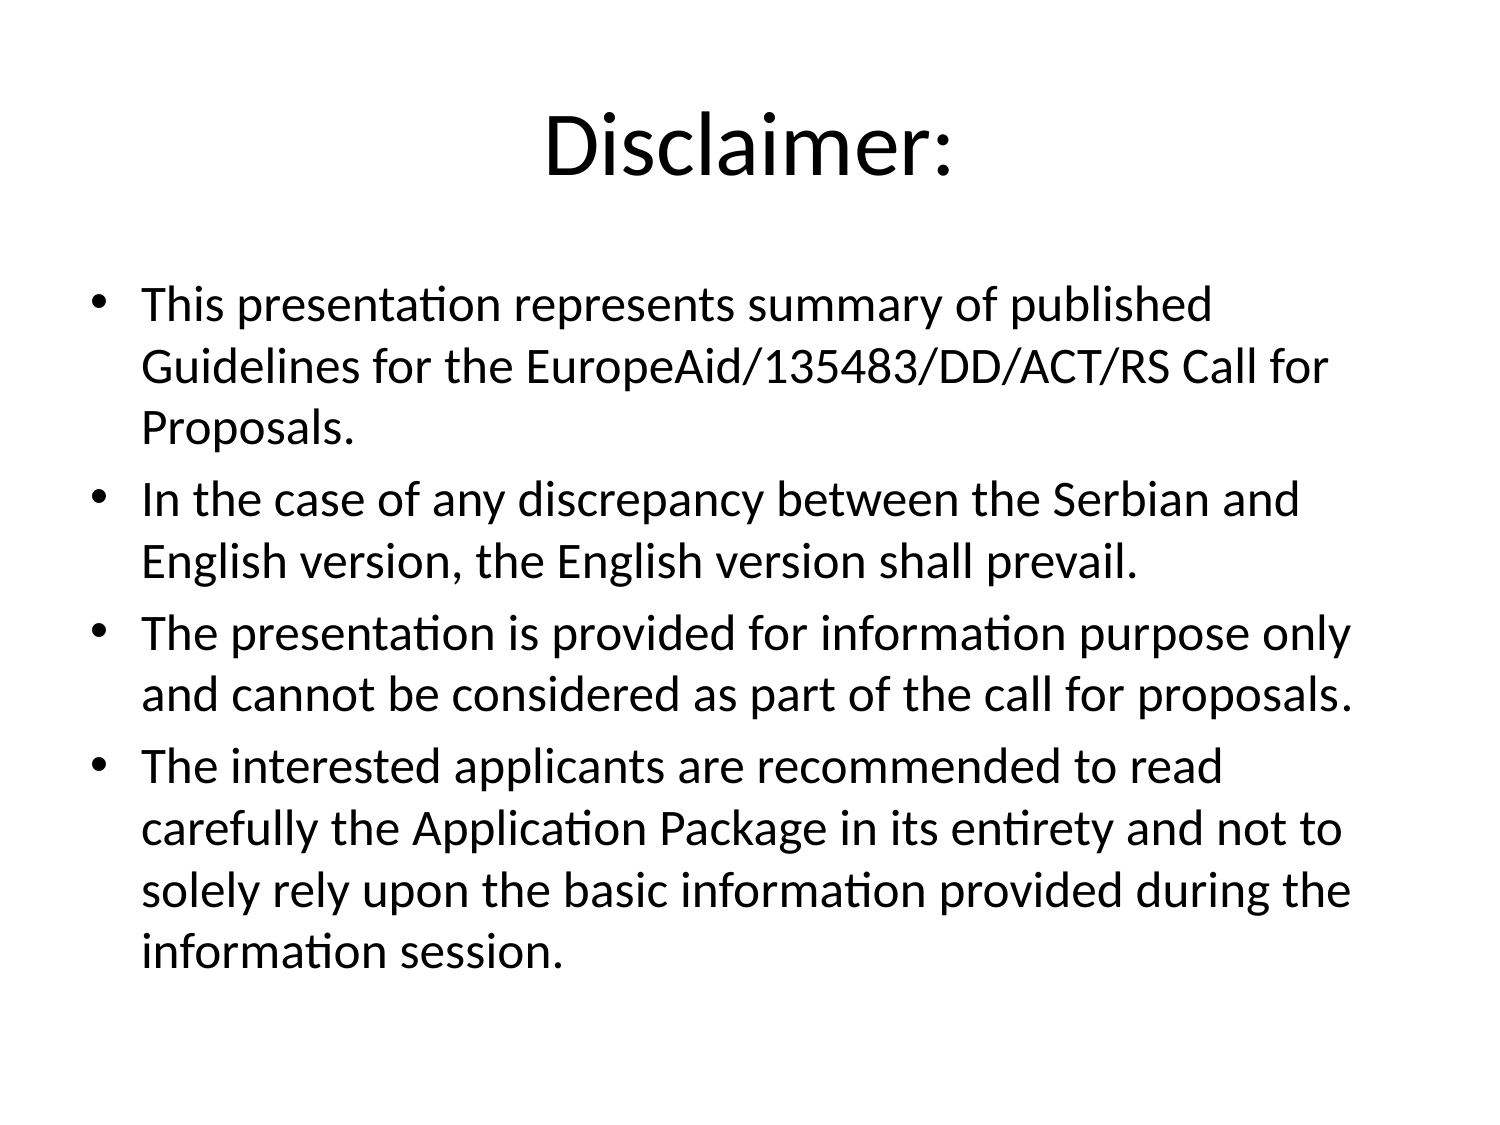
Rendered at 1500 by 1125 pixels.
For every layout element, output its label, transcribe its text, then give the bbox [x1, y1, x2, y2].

title Disclaimer: [75, 45, 1425, 233]
list This presentation represents summary of published Guidelines for the EuropeAid/135483/DD/ACT/RS Call for Proposals. In the case of any discrepancy between the Serbian and English version, the English version shall prevail. The presentation is provided for information purpose only and cannot be considered as part of the call for proposals. The interested applicants are recommended to read carefully the Application Package in its entirety and not to solely rely upon the basic information provided during the information session. [75, 262, 1425, 1005]
